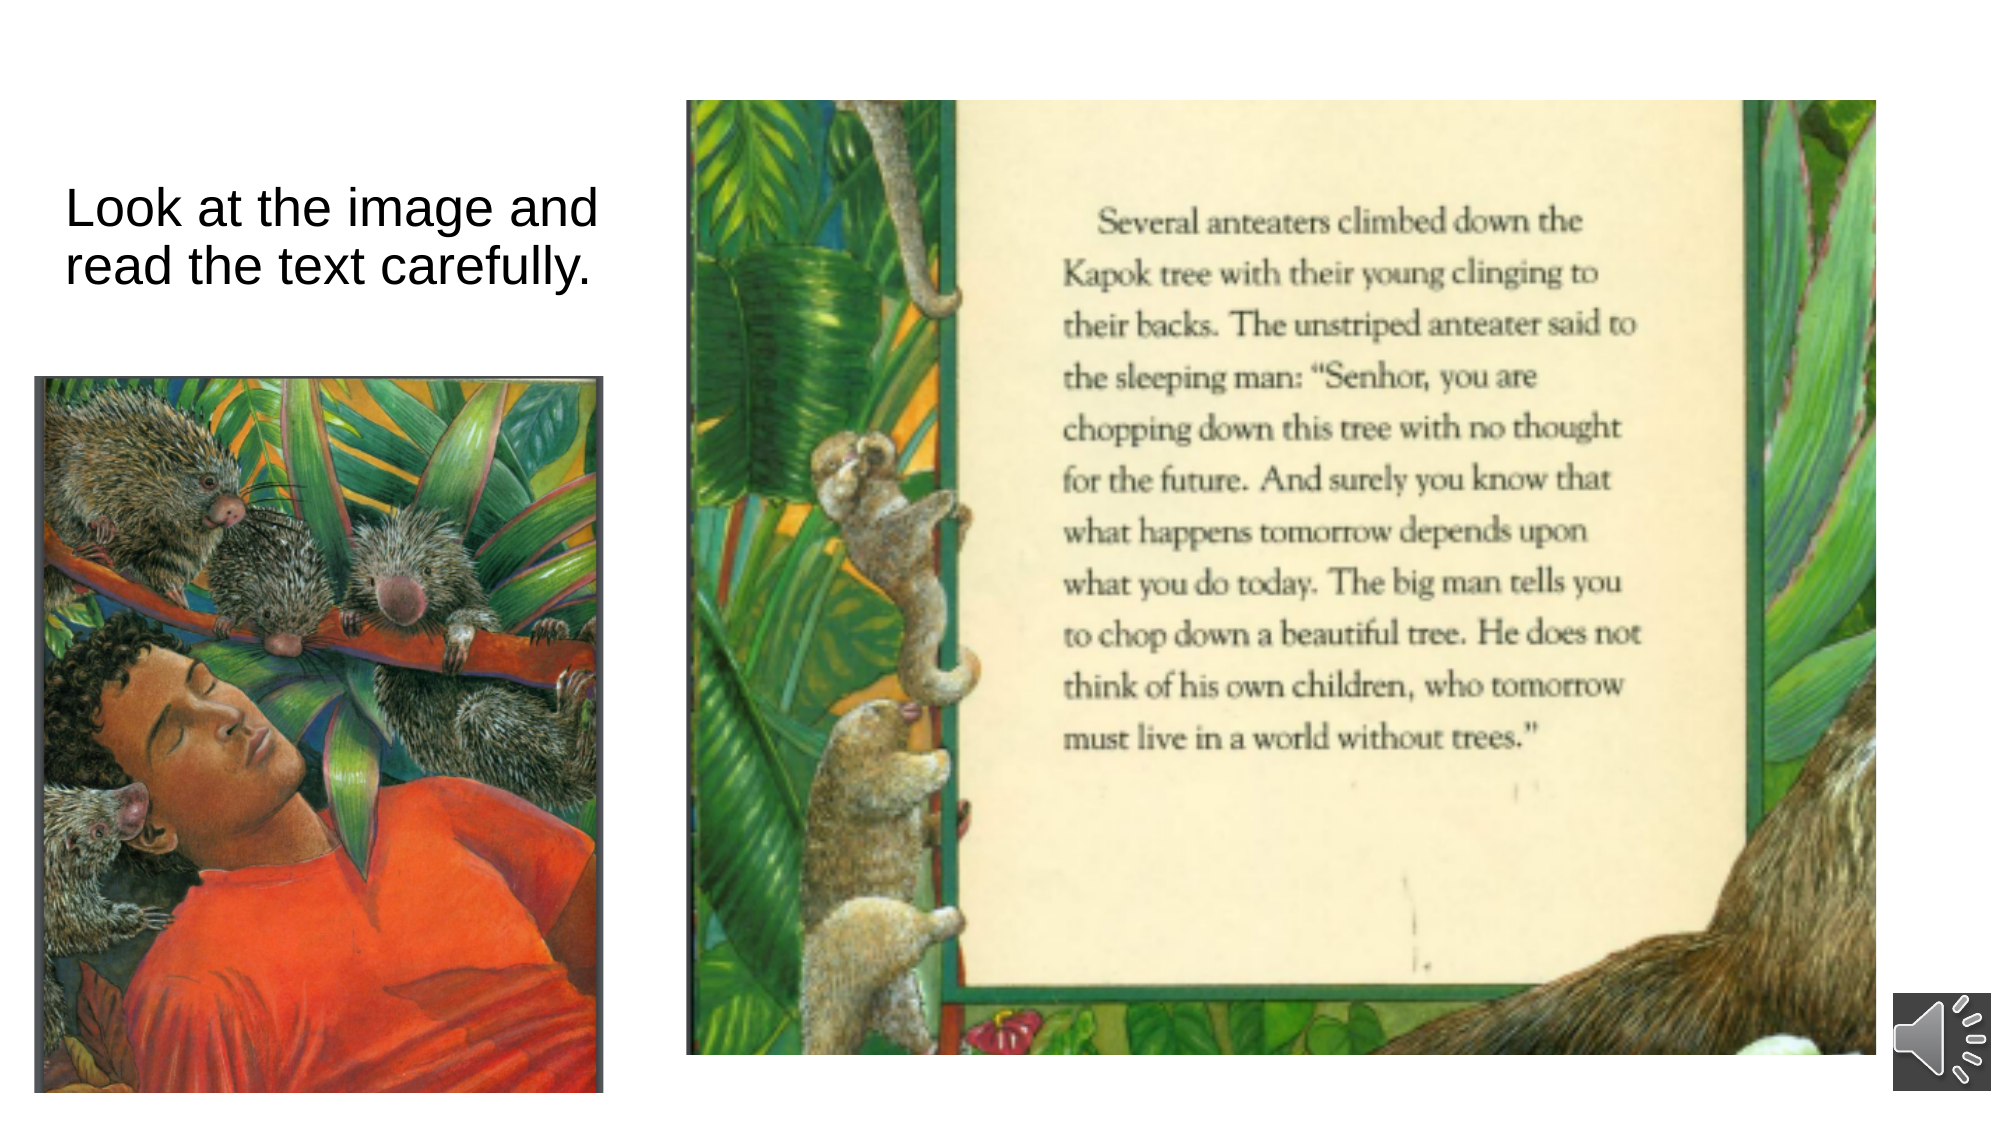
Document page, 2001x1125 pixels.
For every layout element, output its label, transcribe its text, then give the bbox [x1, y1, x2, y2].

picture [1892, 992, 1993, 1093]
text_box Look at the image and read the text carefully. [50, 118, 621, 324]
picture [686, 100, 1877, 1055]
picture [34, 376, 604, 1093]
